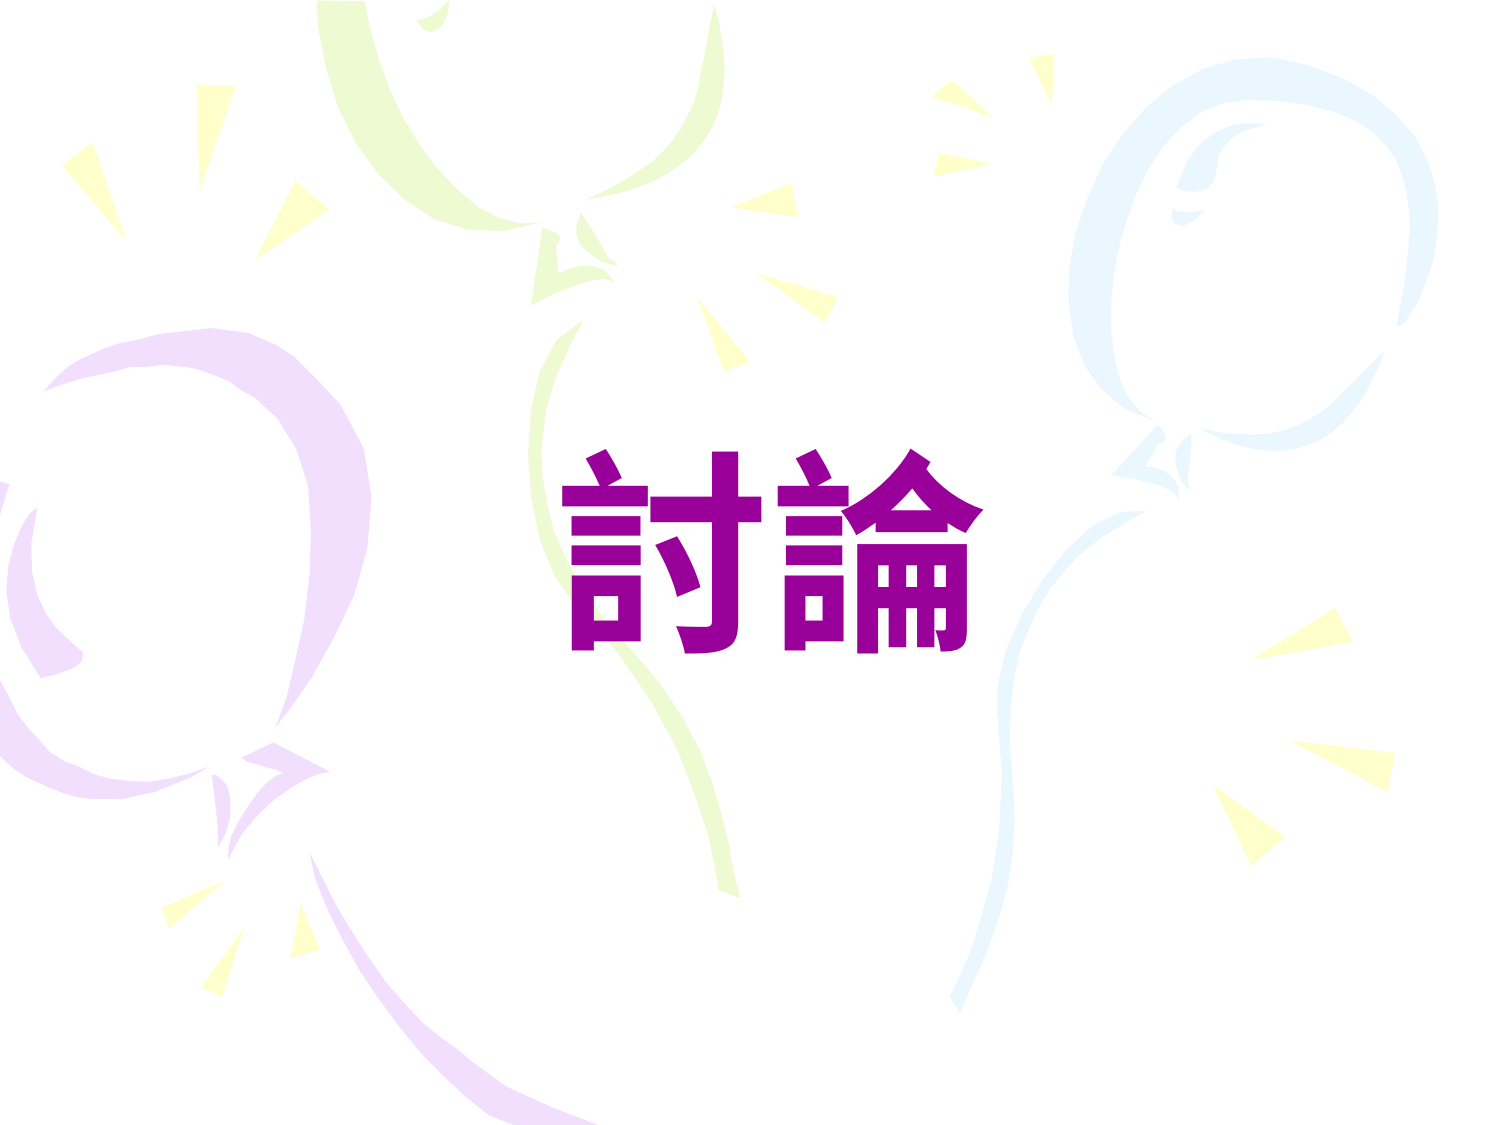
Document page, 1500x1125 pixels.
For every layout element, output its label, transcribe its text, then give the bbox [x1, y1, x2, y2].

title 討論 [147, 125, 1396, 690]
